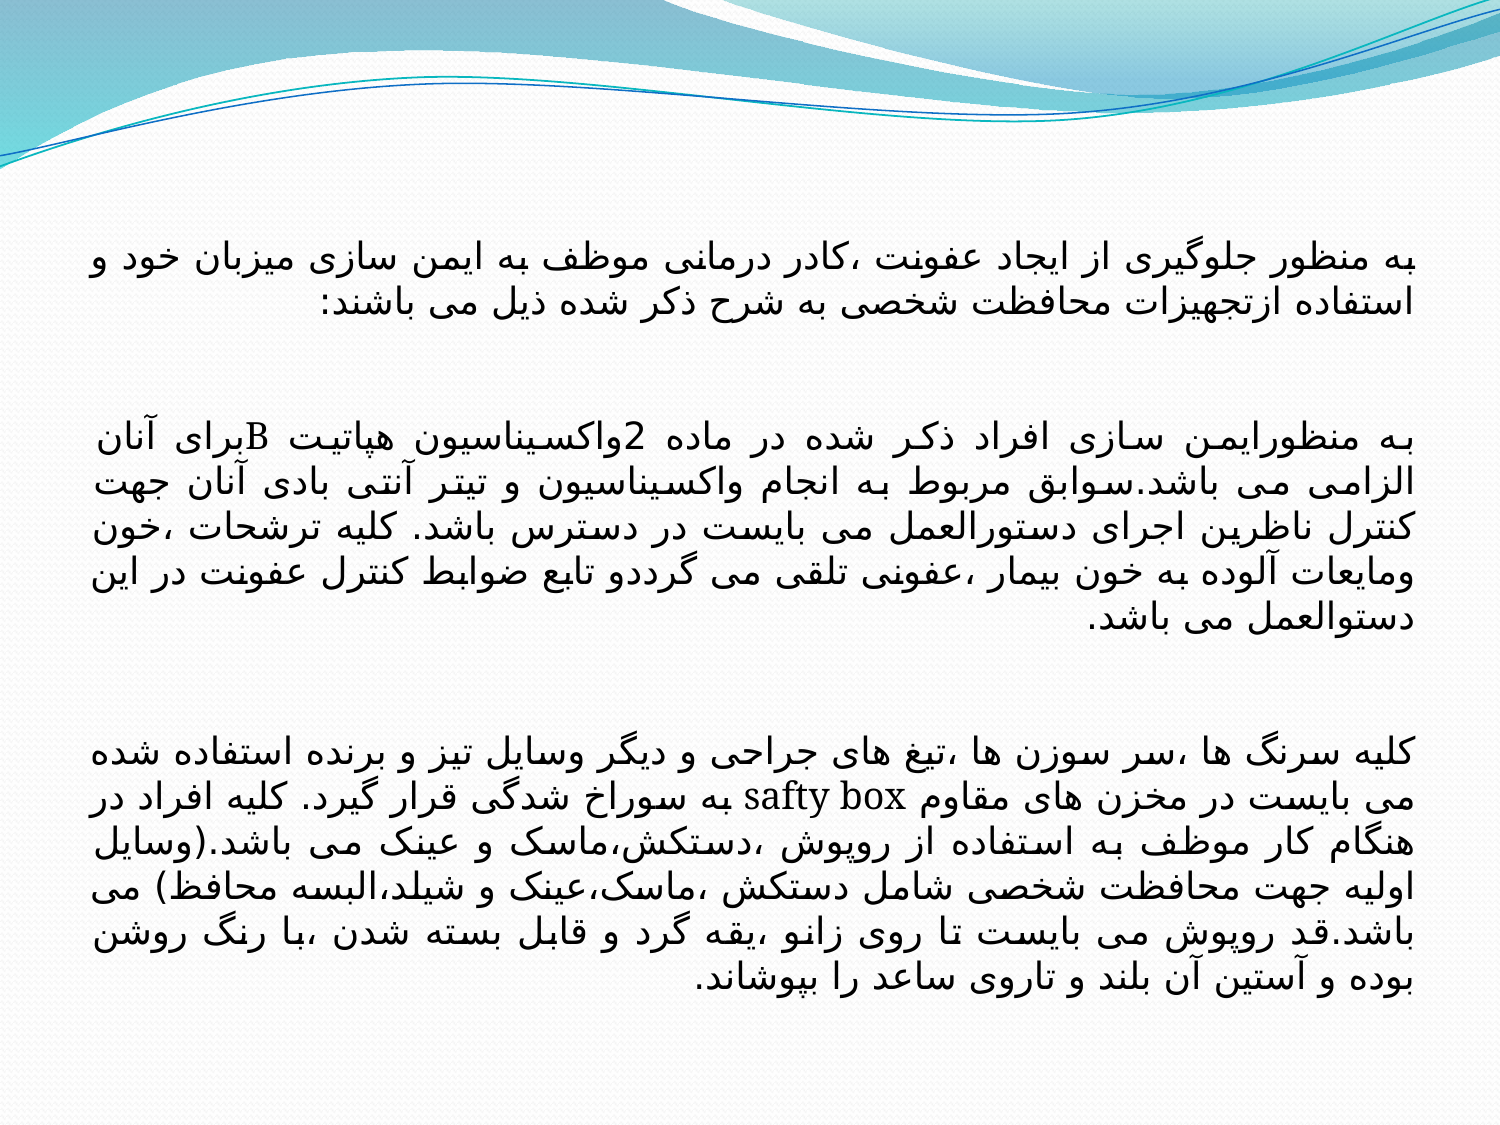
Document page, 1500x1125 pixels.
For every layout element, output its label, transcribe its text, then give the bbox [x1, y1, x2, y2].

text_box به منظور جلوگیری از ایجاد عفونت ،کادر درمانی موظف به ایمن سازی میزبان خود و استفاده ازتجهیزات محافظت شخصی به شرح ذکر شده ذیل می باشند: به منظورایمن سازی افراد ذکر شده در ماده 2واکسیناسیون هپاتیت Bبرای آنان الزامی می باشد.سوابق مربوط به انجام واکسیناسیون و تیتر آنتی بادی آنان جهت کنترل ناظرین اجرای دستورالعمل می بایست در دسترس باشد. کلیه ترشحات ،خون ومایعات آلوده به خون بیمار ،عفونی تلقی می گرددو تابع ضوابط کنترل عفونت در این دستوالعمل می باشد. کلیه سرنگ ها ،سر سوزن ها ،تیغ های جراحی و دیگر وسایل تیز و برنده استفاده شده می بایست در مخزن های مقاوم safty box به سوراخ شدگی قرار گیرد. کلیه افراد در هنگام کار موظف به استفاده از روپوش ،دستکش،ماسک و عینک می باشد.(وسایل اولیه جهت محافظت شخصی شامل دستکش ،ماسک،عینک و شیلد،البسه محافظ) می باشد.قد روپوش می بایست تا روی زانو ،یقه گرد و قابل بسته شدن ،با رنگ روشن بوده و آستین آن بلند و تاروی ساعد را بپوشاند. [74, 224, 1431, 1095]
